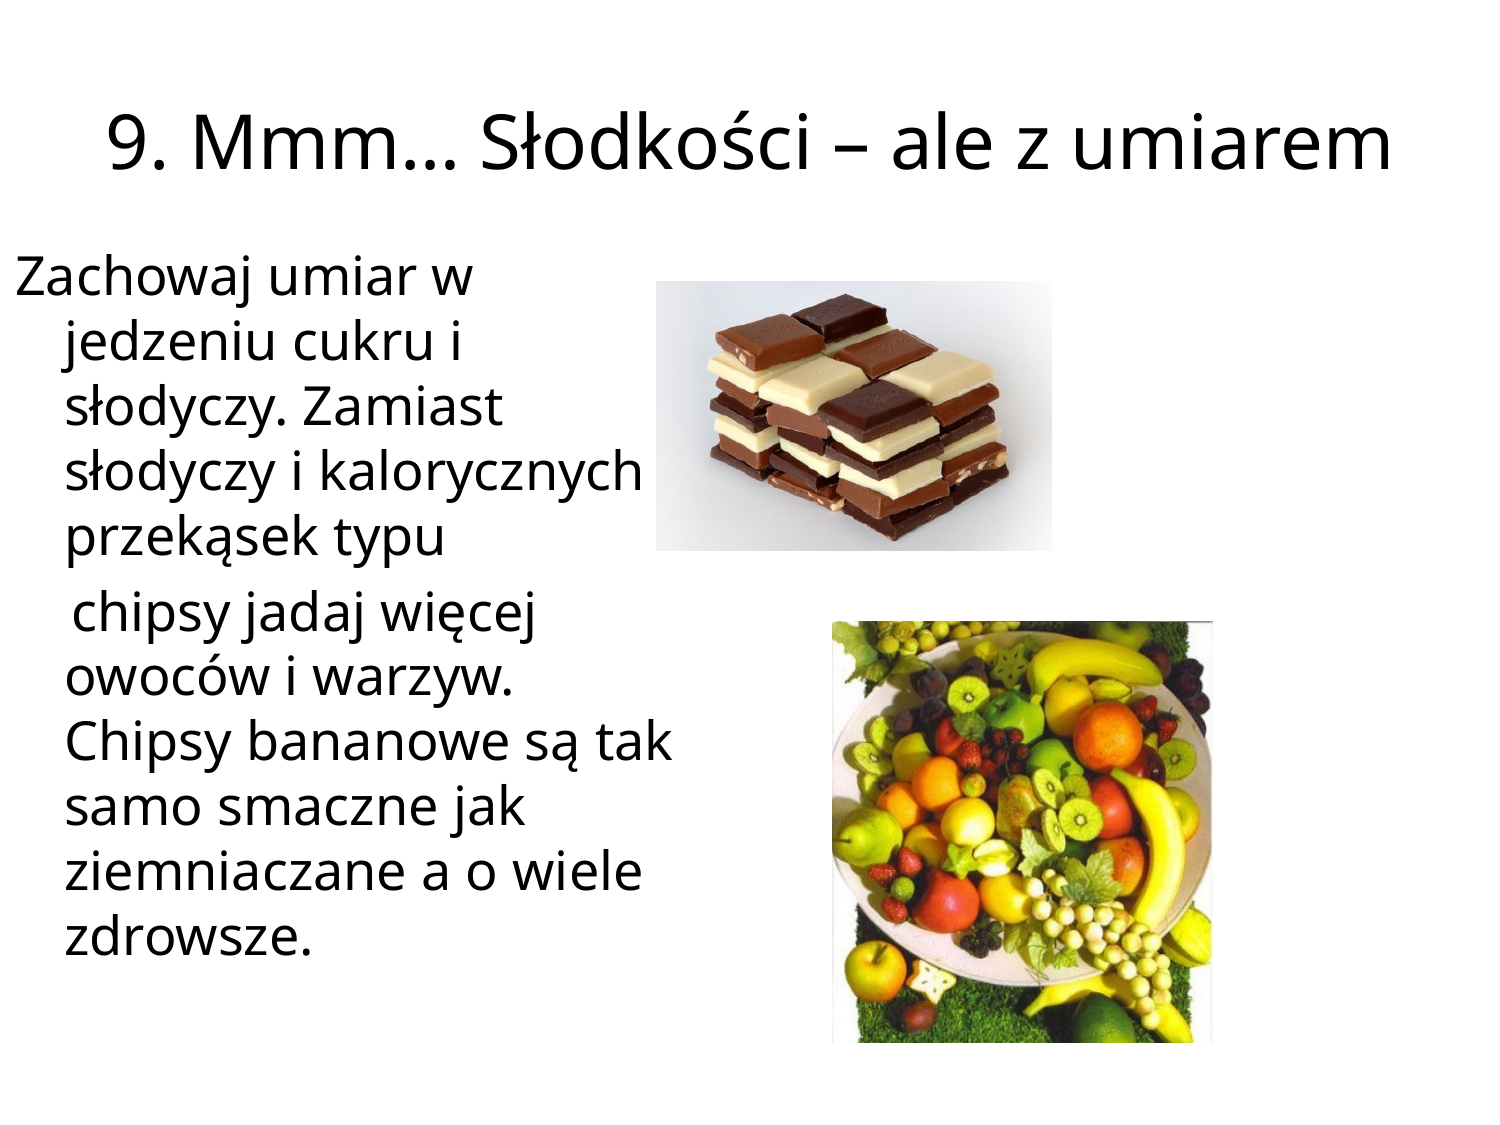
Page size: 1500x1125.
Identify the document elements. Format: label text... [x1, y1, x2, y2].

picture [655, 280, 1052, 552]
picture [831, 620, 1213, 1044]
title 9. Mmm… Słodkości – ale z umiarem [75, 45, 1425, 233]
list Zachowaj umiar w jedzeniu cukru i słodyczy. Zamiast słodyczy i kalorycznych przekąsek typu chipsy jadaj więcej owoców i warzyw. Chipsy bananowe są tak samo smaczne jak ziemniaczane a o wiele zdrowsze. [0, 234, 699, 977]
